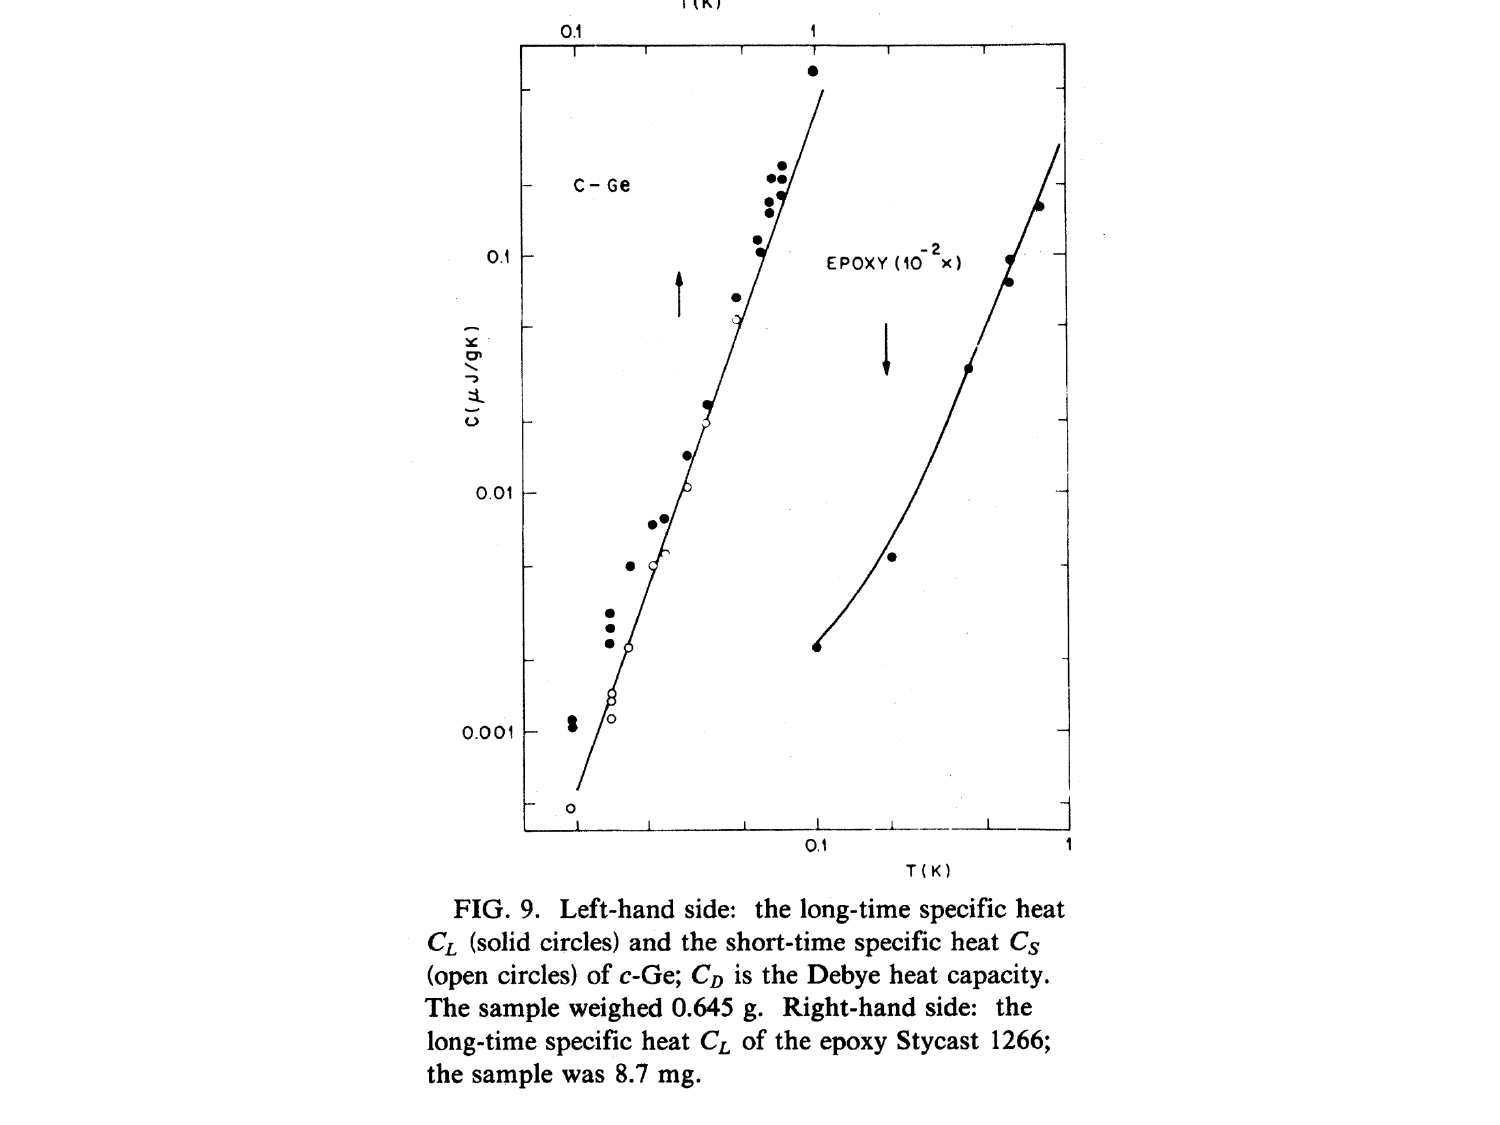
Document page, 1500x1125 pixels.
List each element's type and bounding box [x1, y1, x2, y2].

picture [387, 0, 1240, 1125]
